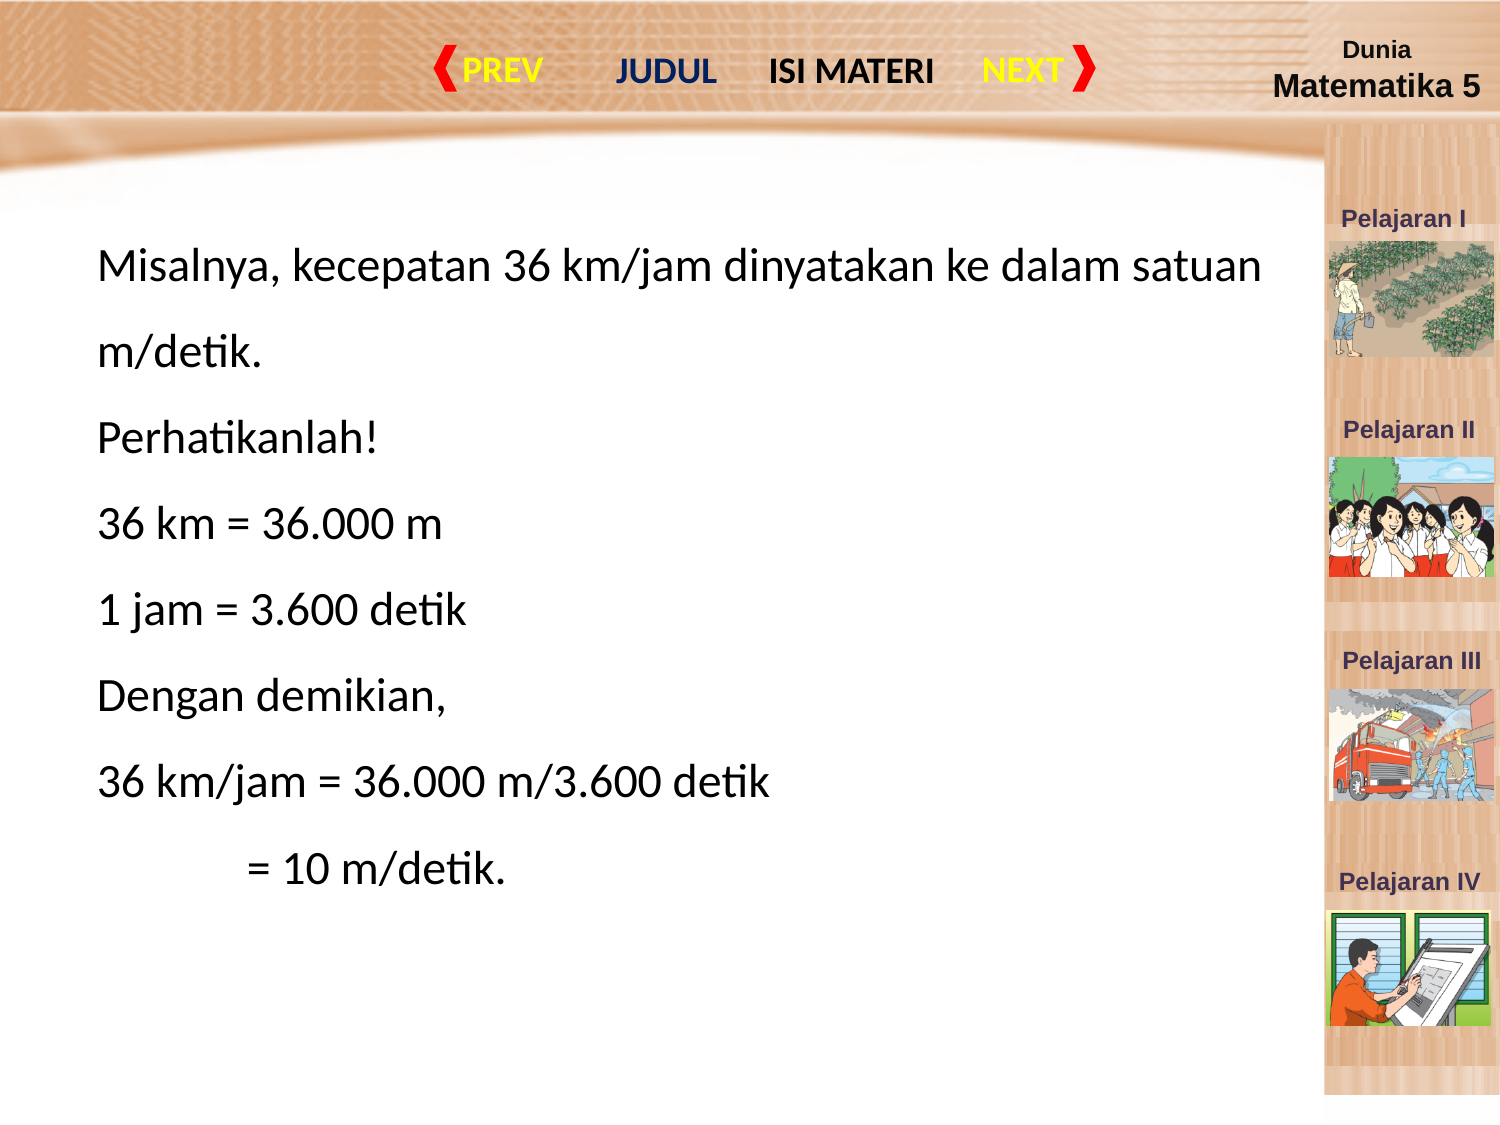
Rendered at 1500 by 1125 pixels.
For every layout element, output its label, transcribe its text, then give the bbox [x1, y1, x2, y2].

picture [0, 0, 1500, 1125]
text_box Misalnya, kecepatan 36 km/jam dinyatakan ke dalam satuan m/detik. Perhatikanlah! 36 km = 36.000 m 1 jam = 3.600 detik Dengan demikian, 36 km/jam = 36.000 m/3.600 detik = 10 m/detik. [81, 196, 1301, 909]
